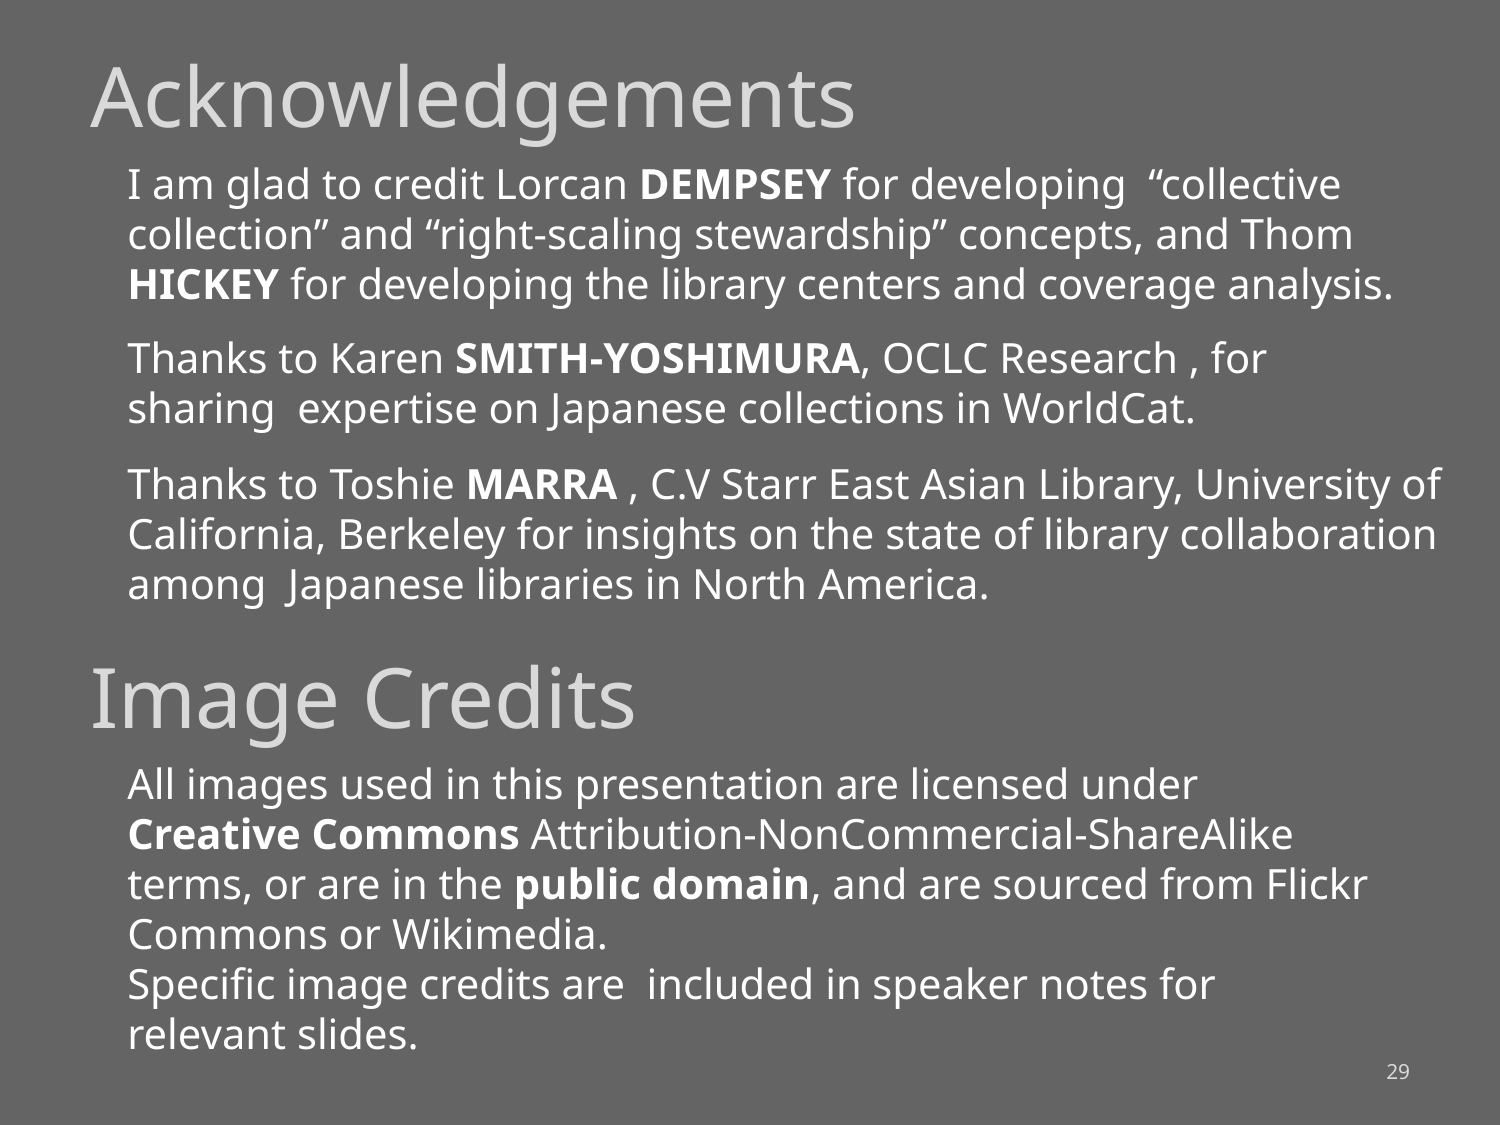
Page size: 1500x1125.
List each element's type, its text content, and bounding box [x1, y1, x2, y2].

slide_number 29 [1388, 1042, 1425, 1103]
text_box All images used in this presentation are licensed under Creative Commons Attribution-NonCommercial-ShareAlike terms, or are in the public domain, and are sourced from Flickr Commons or Wikimedia. Specific image credits are included in speaker notes for relevant slides. [112, 750, 1388, 1115]
text_box Acknowledgements [75, 0, 1300, 188]
text_box Thanks to Karen SMITH-YOSHIMURA, OCLC Research , for sharing expertise on Japanese collections in WorldCat. [112, 324, 1388, 440]
title Image Credits [75, 601, 1300, 789]
text_box Thanks to Toshie MARRA , C.V Starr East Asian Library, University of California, Berkeley for insights on the state of library collaboration among Japanese libraries in North America. [112, 450, 1463, 615]
text_box I am glad to credit Lorcan DEMPSEY for developing “collective collection” and “right-scaling stewardship” concepts, and Thom HICKEY for developing the library centers and coverage analysis. [112, 149, 1463, 315]
